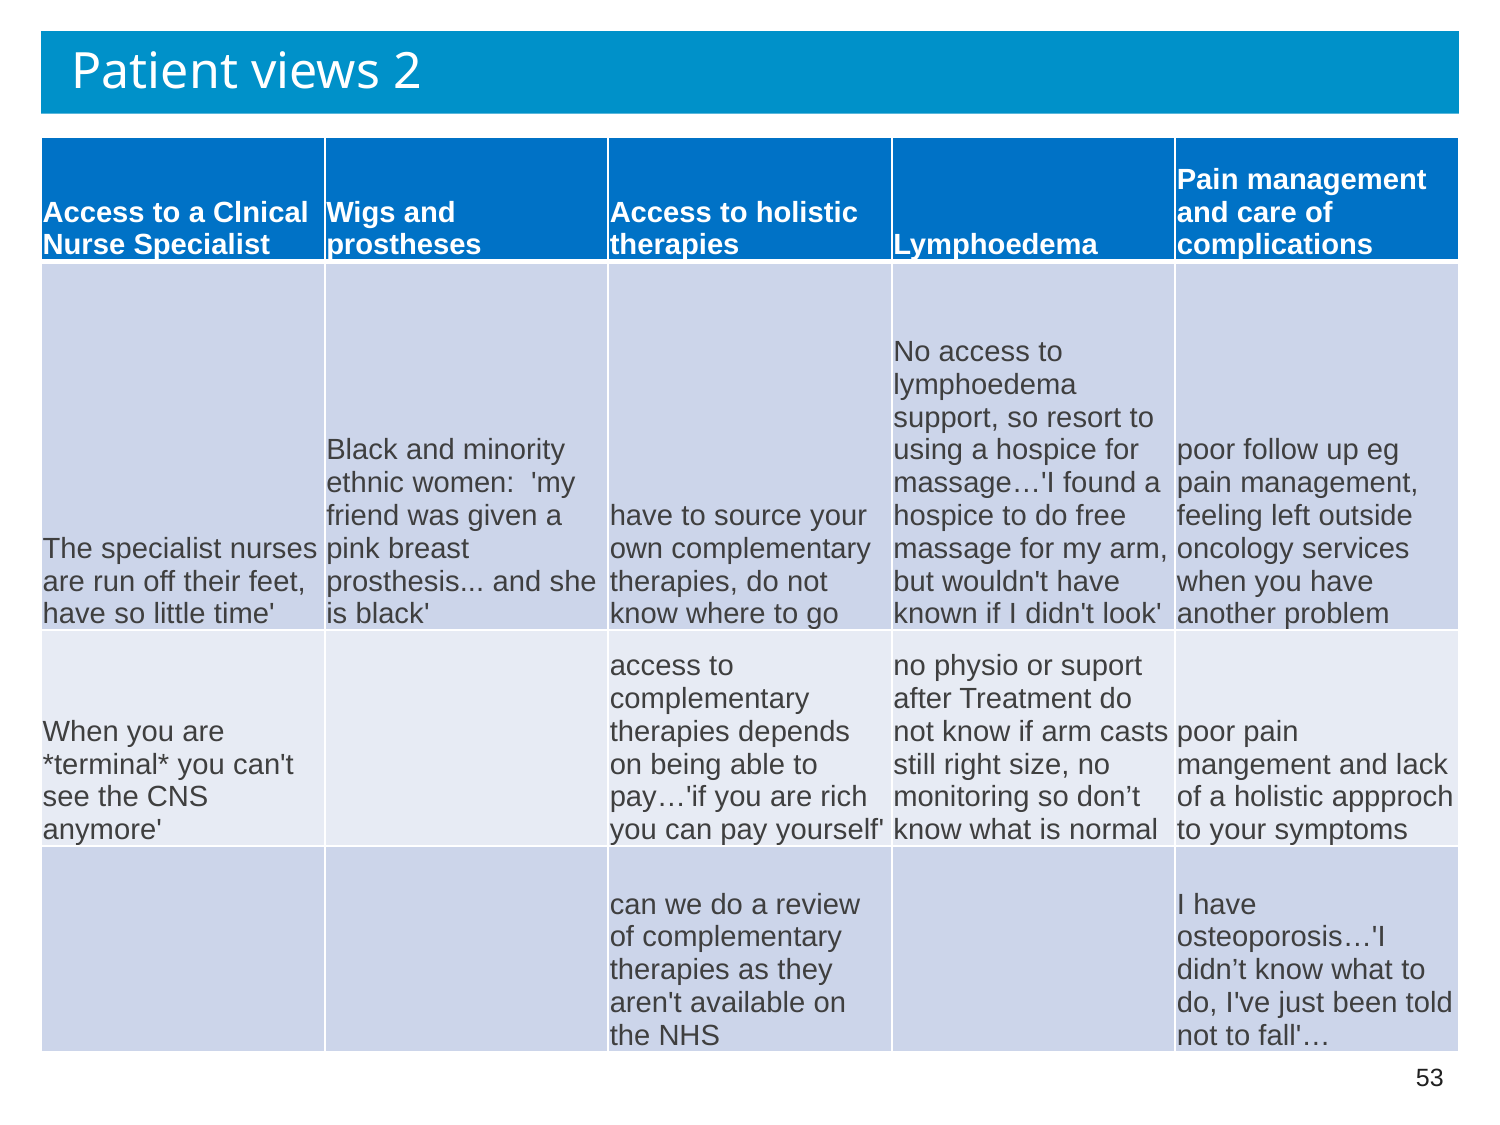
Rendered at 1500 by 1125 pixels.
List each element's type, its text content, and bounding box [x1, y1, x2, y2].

table_header Lymphoedema [893, 138, 1174, 259]
table_cell [893, 847, 1174, 1051]
table_cell no physio or suport after Treatment do not know if arm casts still right size, no monitoring so don’t know what is normal [893, 631, 1174, 845]
table_cell [326, 631, 607, 845]
table_cell poor pain mangement and lack of a holistic appproch to your symptoms [1176, 631, 1458, 845]
table_cell poor follow up eg pain management, feeling left outside oncology services when you have another problem [1176, 264, 1458, 629]
slide_number 53 [1108, 1052, 1459, 1107]
table_cell No access to lymphoedema support, so resort to using a hospice for massage…'I found a hospice to do free massage for my arm, but wouldn't have known if I didn't look' [893, 264, 1174, 629]
table_cell When you are *terminal* you can't see the CNS anymore' [42, 631, 324, 845]
table_header Wigs and prostheses [326, 138, 607, 259]
table_cell I have osteoporosis…'I didn’t know what to do, I've just been told not to fall'… [1176, 847, 1458, 1051]
table_cell Black and minority ethnic women: 'my friend was given a pink breast prosthesis... and she is black' [326, 264, 607, 629]
table_cell access to complementary therapies depends on being able to pay…'if you are rich you can pay yourself' [609, 631, 891, 845]
table_header Access to a Clnical Nurse Specialist [42, 138, 324, 259]
table_cell The specialist nurses are run off their feet, have so little time' [42, 264, 324, 629]
table_cell can we do a review of complementary therapies as they aren't available on the NHS [609, 847, 891, 1051]
table_cell have to source your own complementary therapies, do not know where to go [609, 264, 891, 629]
title Patient views 2 [41, 31, 1459, 114]
table_header Pain management and care of complications [1176, 138, 1458, 259]
table_header Access to holistic therapies [609, 138, 891, 259]
table_cell [326, 847, 607, 1051]
table_cell [42, 847, 324, 1051]
